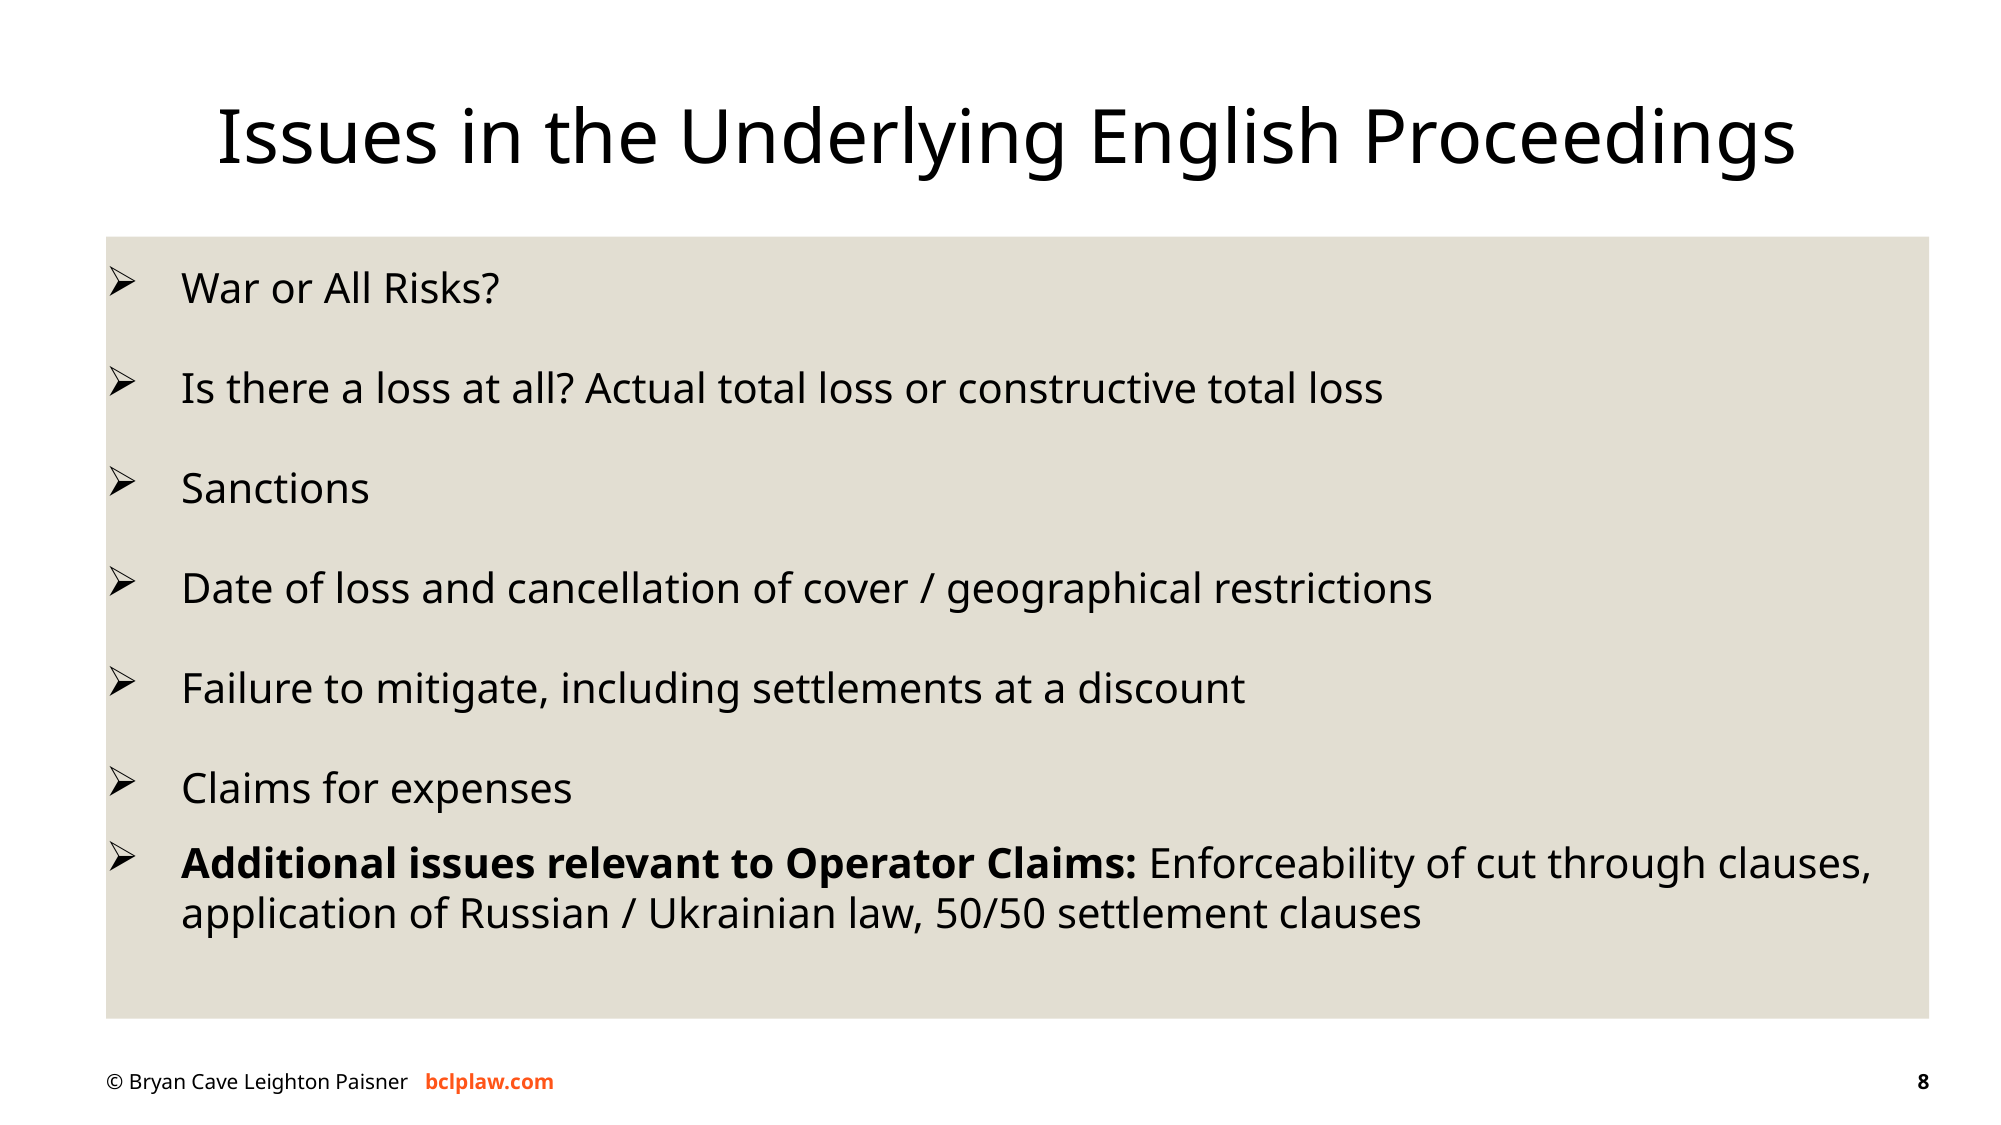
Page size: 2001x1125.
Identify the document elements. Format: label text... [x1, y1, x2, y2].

title Issues in the Underlying English Proceedings [106, 89, 1930, 236]
list War or All Risks? Is there a loss at all? Actual total loss or constructive total loss Sanctions Date of loss and cancellation of cover / geographical restrictions Failure to mitigate, including settlements at a discount Claims for expenses Additional issues relevant to Operator Claims: Enforceability of cut through clauses, application of Russian / Ukrainian law, 50/50 settlement clauses [106, 236, 1930, 1019]
slide_number 8 [1840, 1068, 1930, 1125]
